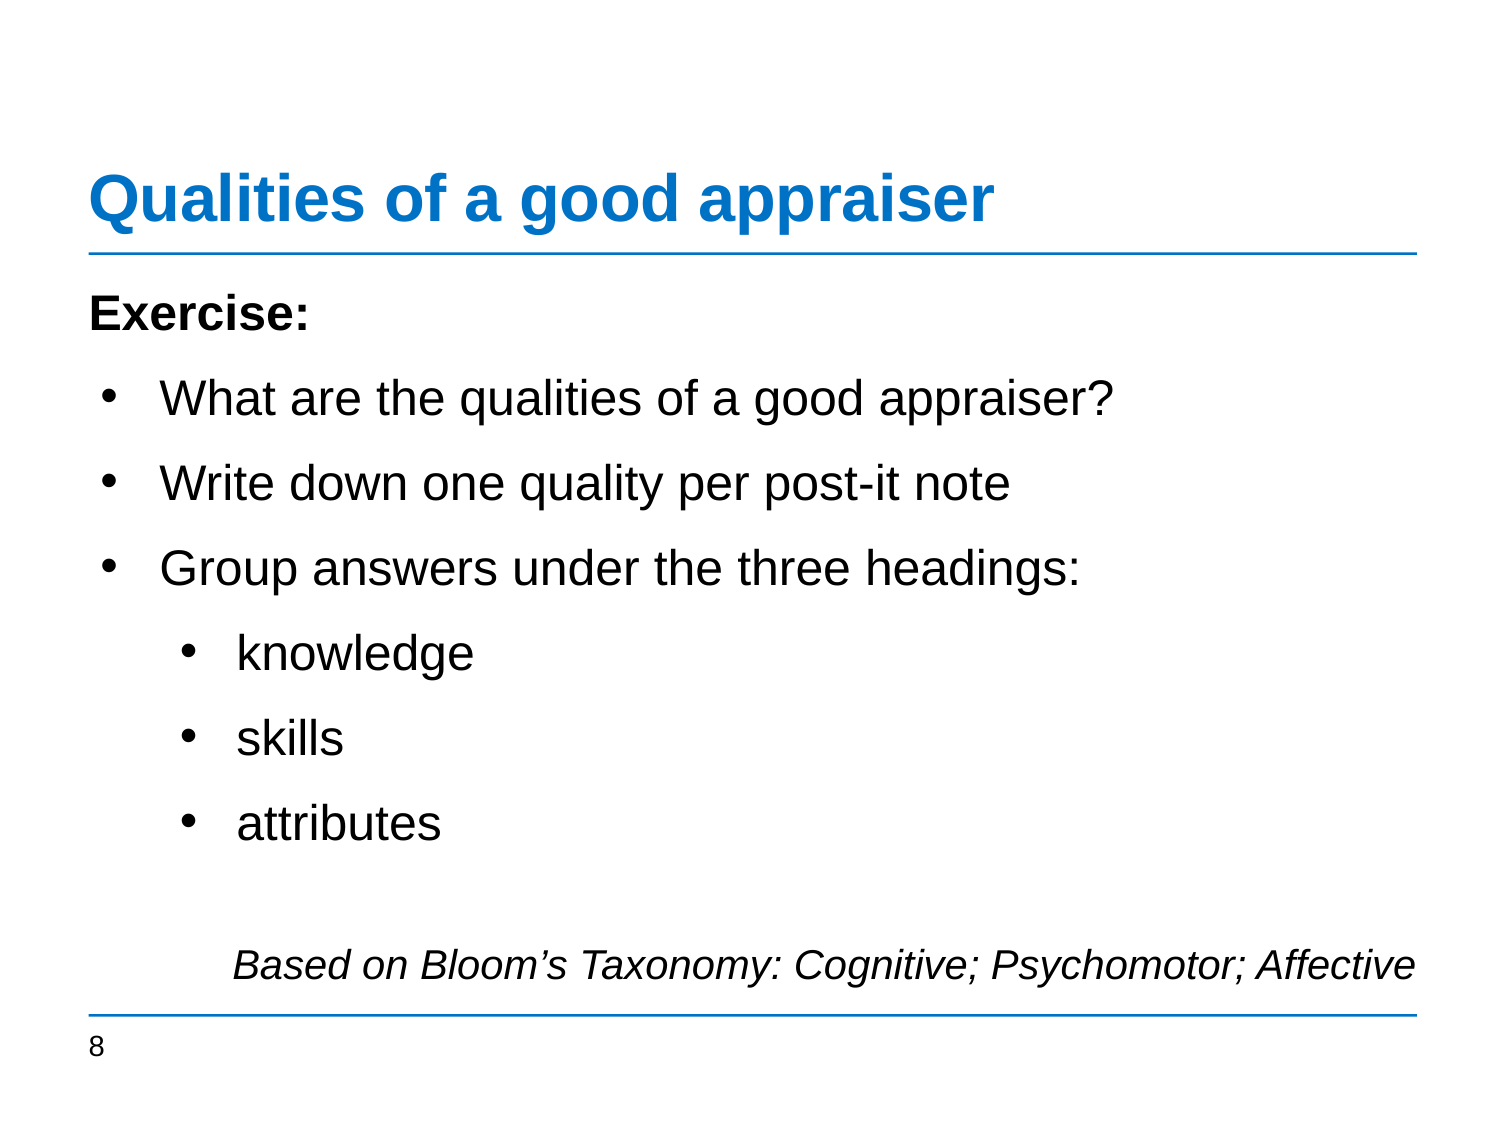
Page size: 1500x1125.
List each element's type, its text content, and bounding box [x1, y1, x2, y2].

slide_number 8 [88, 1027, 1417, 1088]
list Exercise: What are the qualities of a good appraiser? Write down one quality per post-it note Group answers under the three headings: knowledge skills attributes Based on Bloom’s Taxonomy: Cognitive; Psychomotor; Affective [88, 279, 1418, 1012]
title Qualities of a good appraiser [88, 88, 1412, 237]
